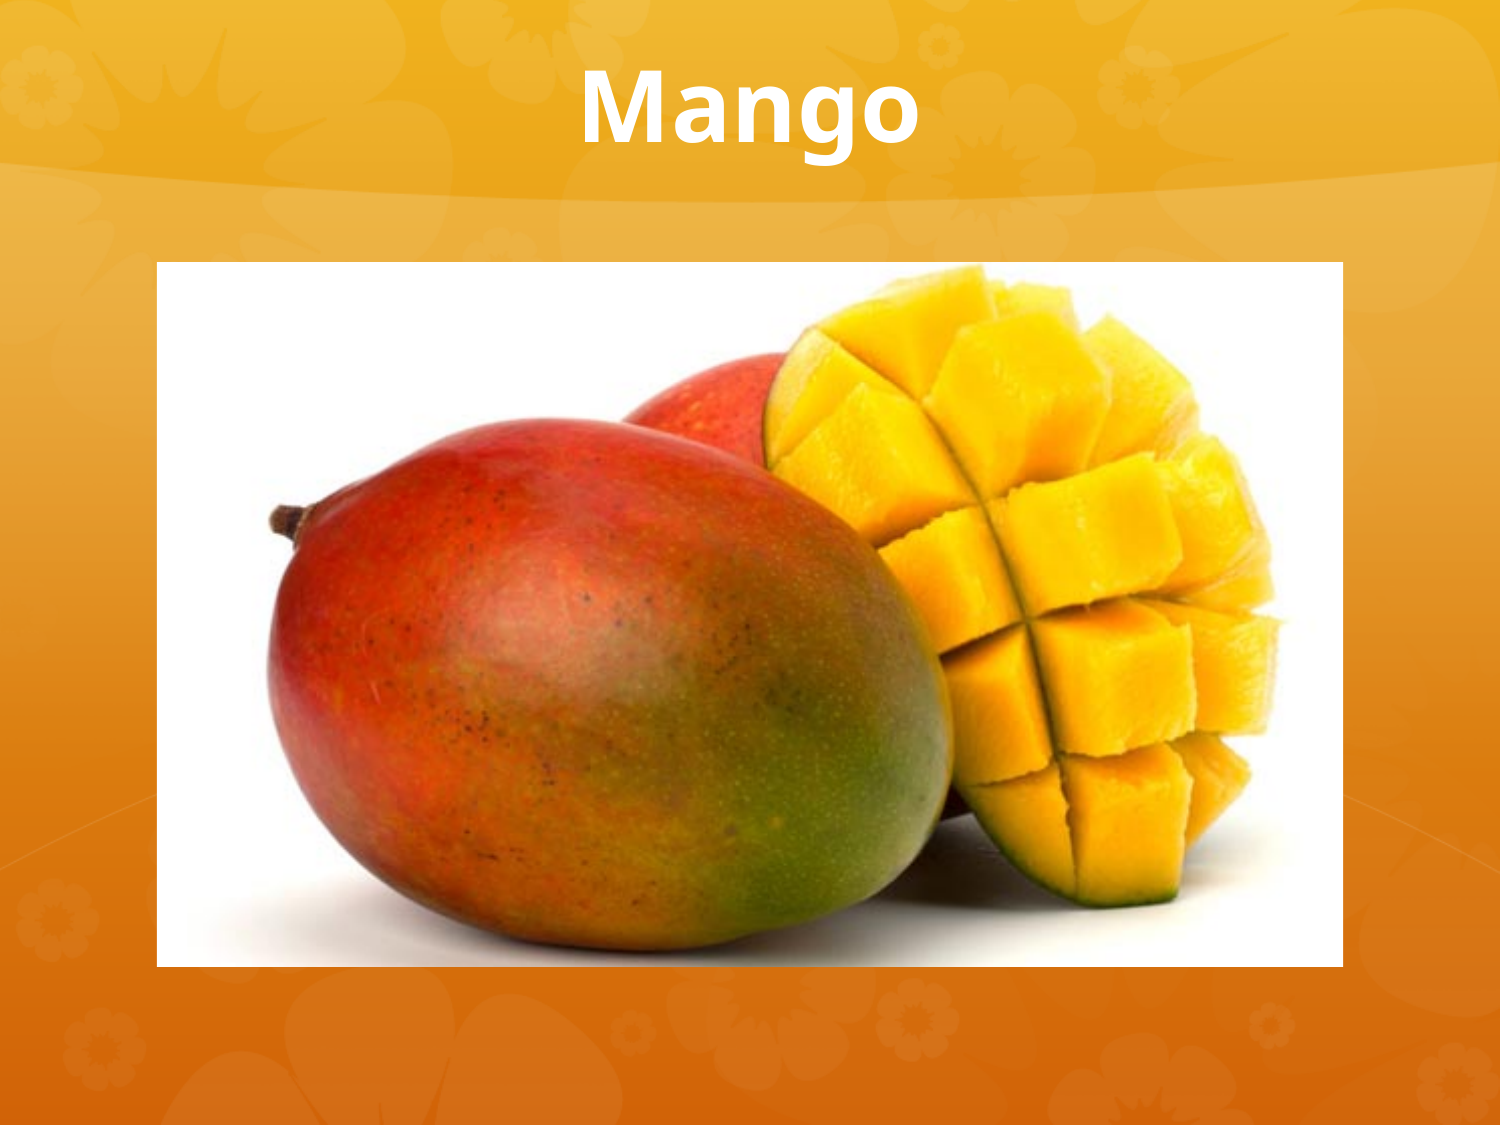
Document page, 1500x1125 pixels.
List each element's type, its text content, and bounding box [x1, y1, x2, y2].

title Mango [127, 14, 1372, 203]
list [156, 262, 1344, 967]
picture [0, 0, 1500, 1125]
